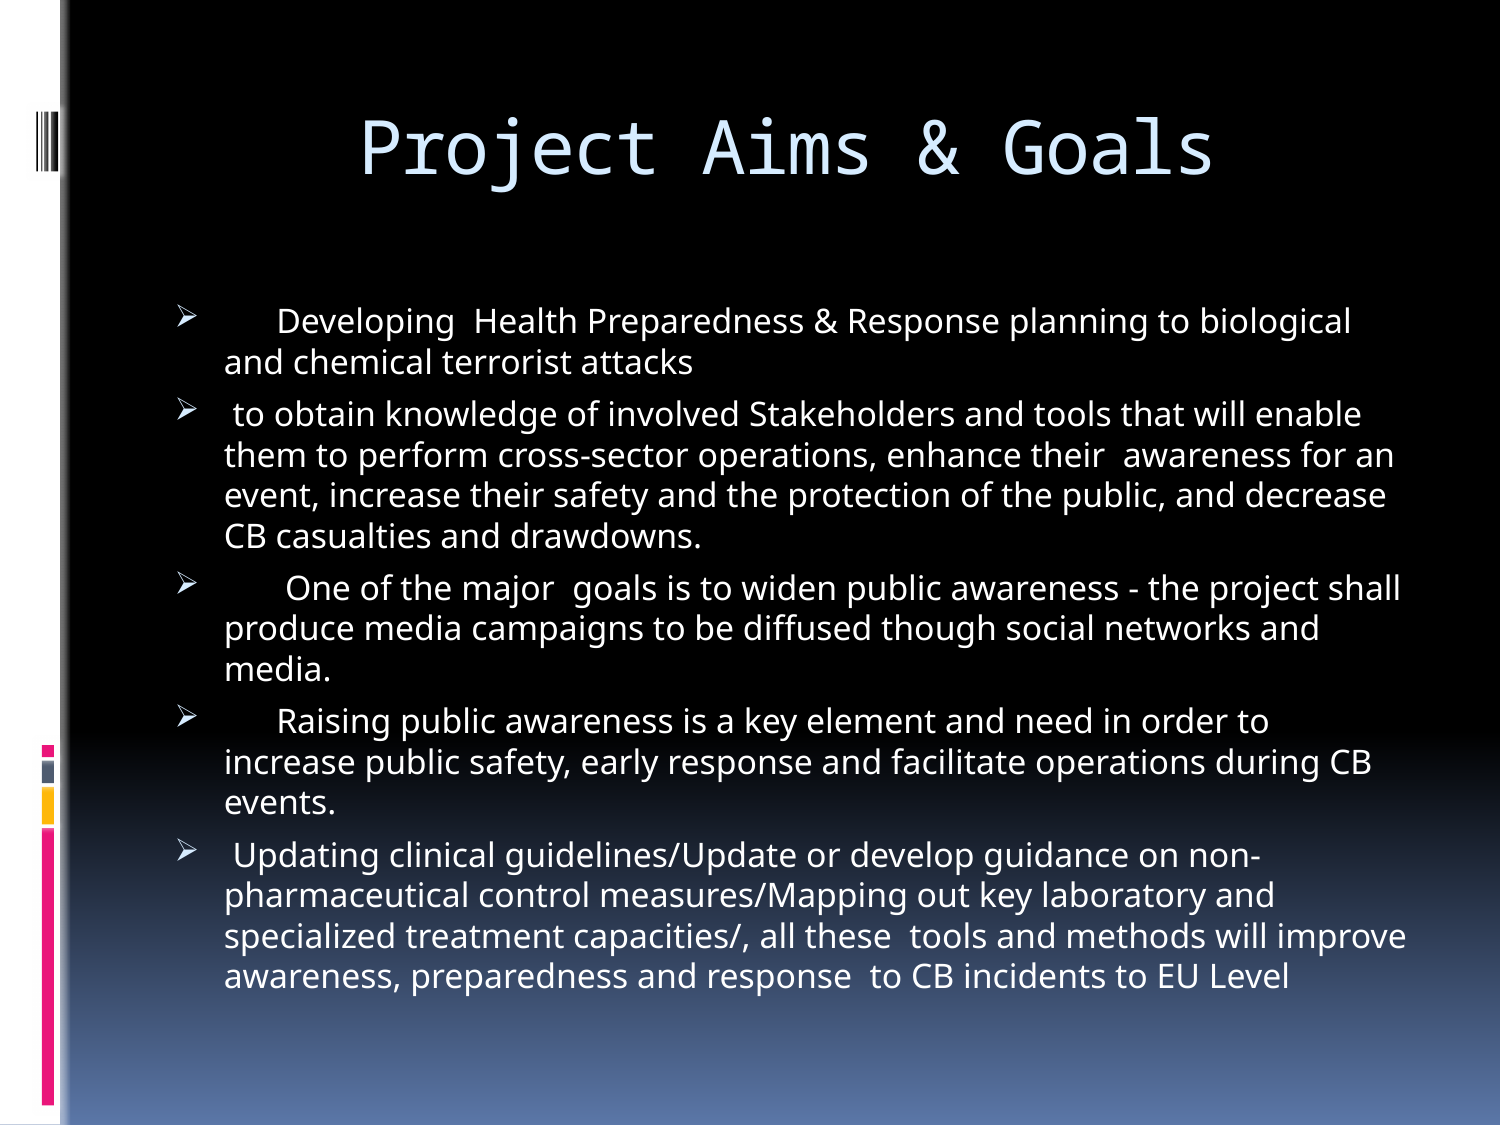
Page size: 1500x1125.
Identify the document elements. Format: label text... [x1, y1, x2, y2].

list Developing Health Preparedness & Response planning to biological and chemical terrorist attacks to obtain knowledge of involved Stakeholders and tools that will enable them to perform cross-sector operations, enhance their awareness for an event, increase their safety and the protection of the public, and decrease CB casualties and drawdowns. One of the major goals is to widen public awareness - the project shall produce media campaigns to be diffused though social networks and media. Raising public awareness is a key element and need in order to increase public safety, early response and facilitate operations during CB events. Updating clinical guidelines/Update or develop guidance on non-pharmaceutical control measures/Mapping out key laboratory and specialized treatment capacities/, all these tools and methods will improve awareness, preparedness and response to CB incidents to EU Level [150, 292, 1425, 1043]
title Project Aims & Goals [150, 83, 1425, 234]
